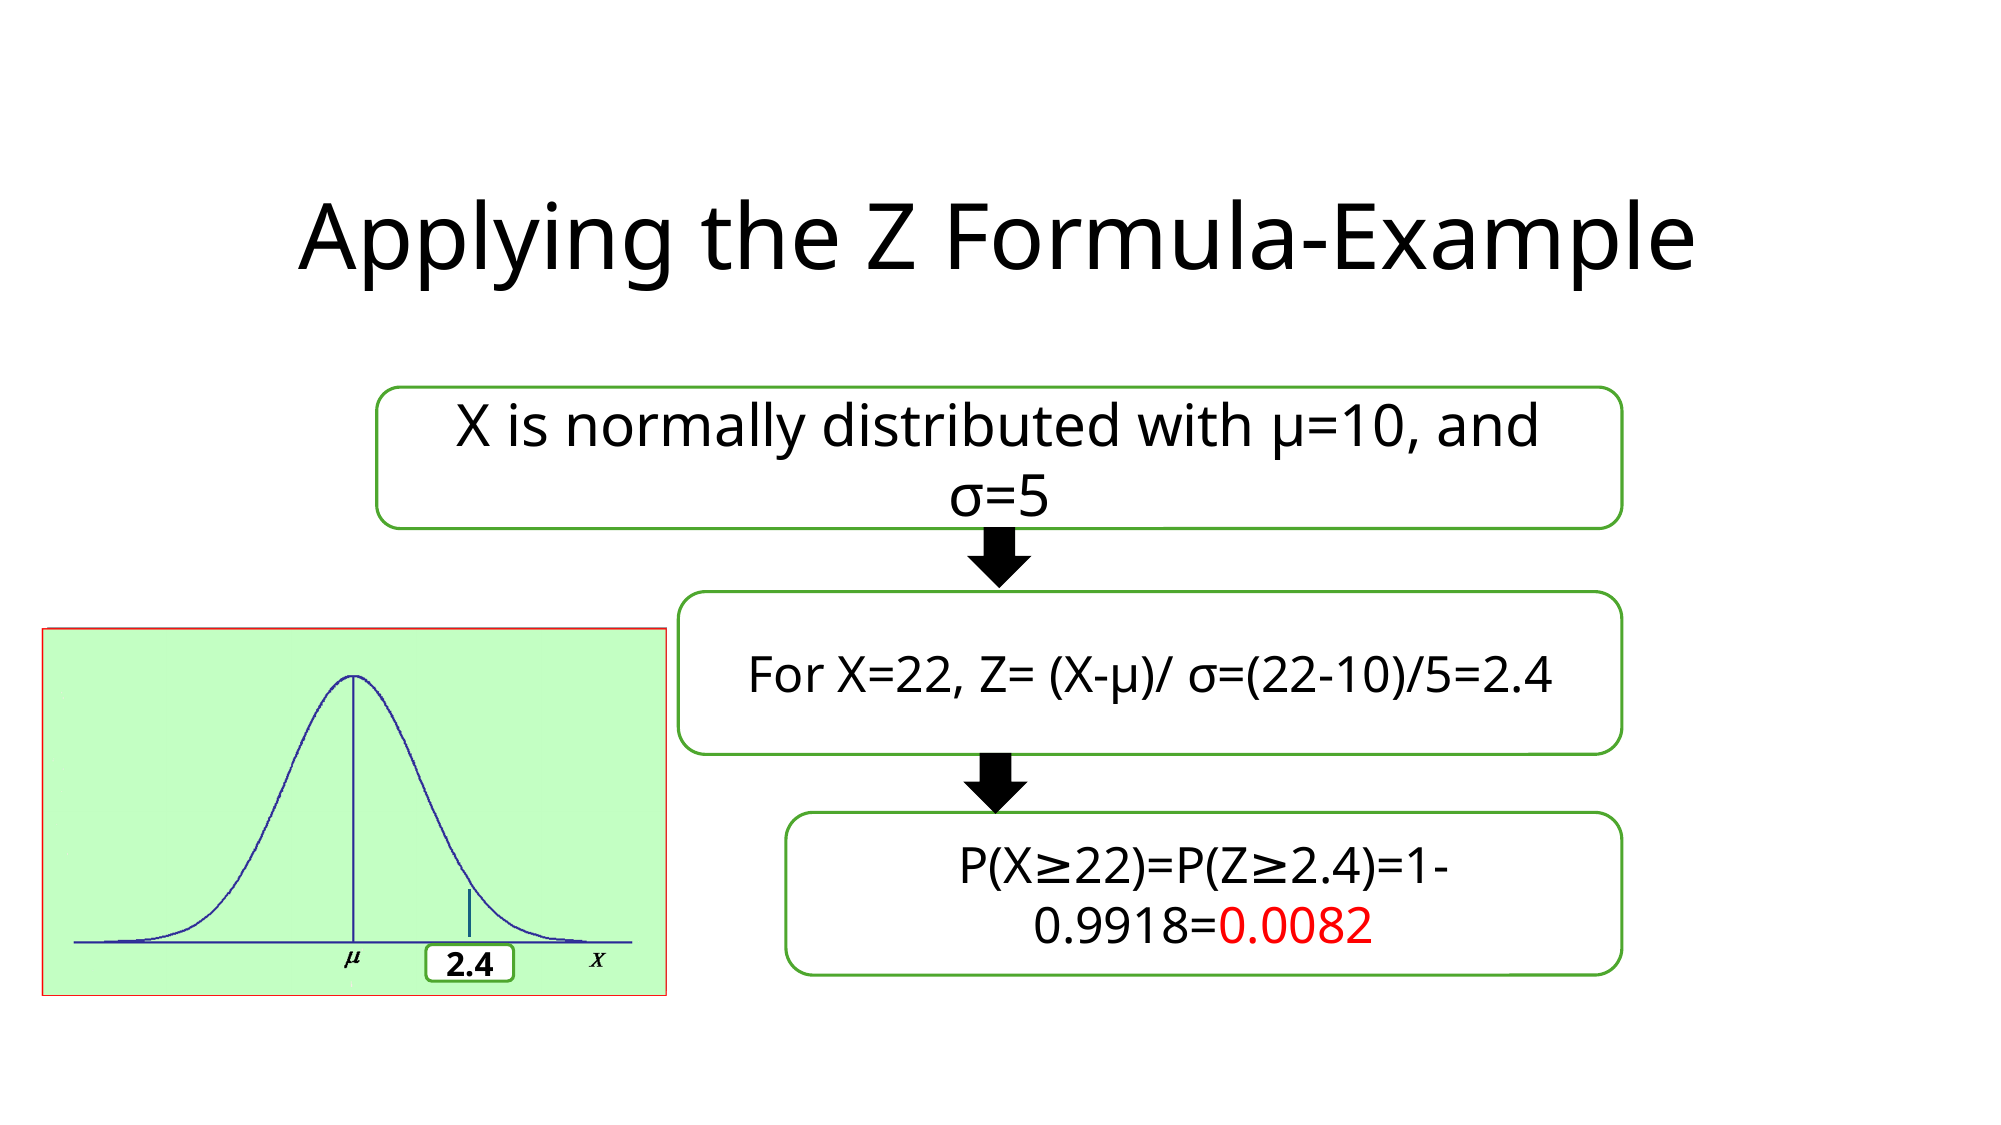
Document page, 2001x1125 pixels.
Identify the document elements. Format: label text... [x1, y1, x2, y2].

text_box [967, 527, 1032, 589]
text_box P(X≥22)=P(Z≥2.4)=1-0.9918=0.0082 [784, 810, 1624, 977]
title Applying the Z Formula-Example [267, 153, 1732, 327]
text_box For X=22, Z= (X-µ)/ σ=(22-10)/5=2.4 [676, 590, 1624, 756]
text_box [963, 752, 1028, 814]
text_box X is normally distributed with µ=10, and σ=5 [375, 385, 1624, 531]
picture [41, 627, 667, 997]
